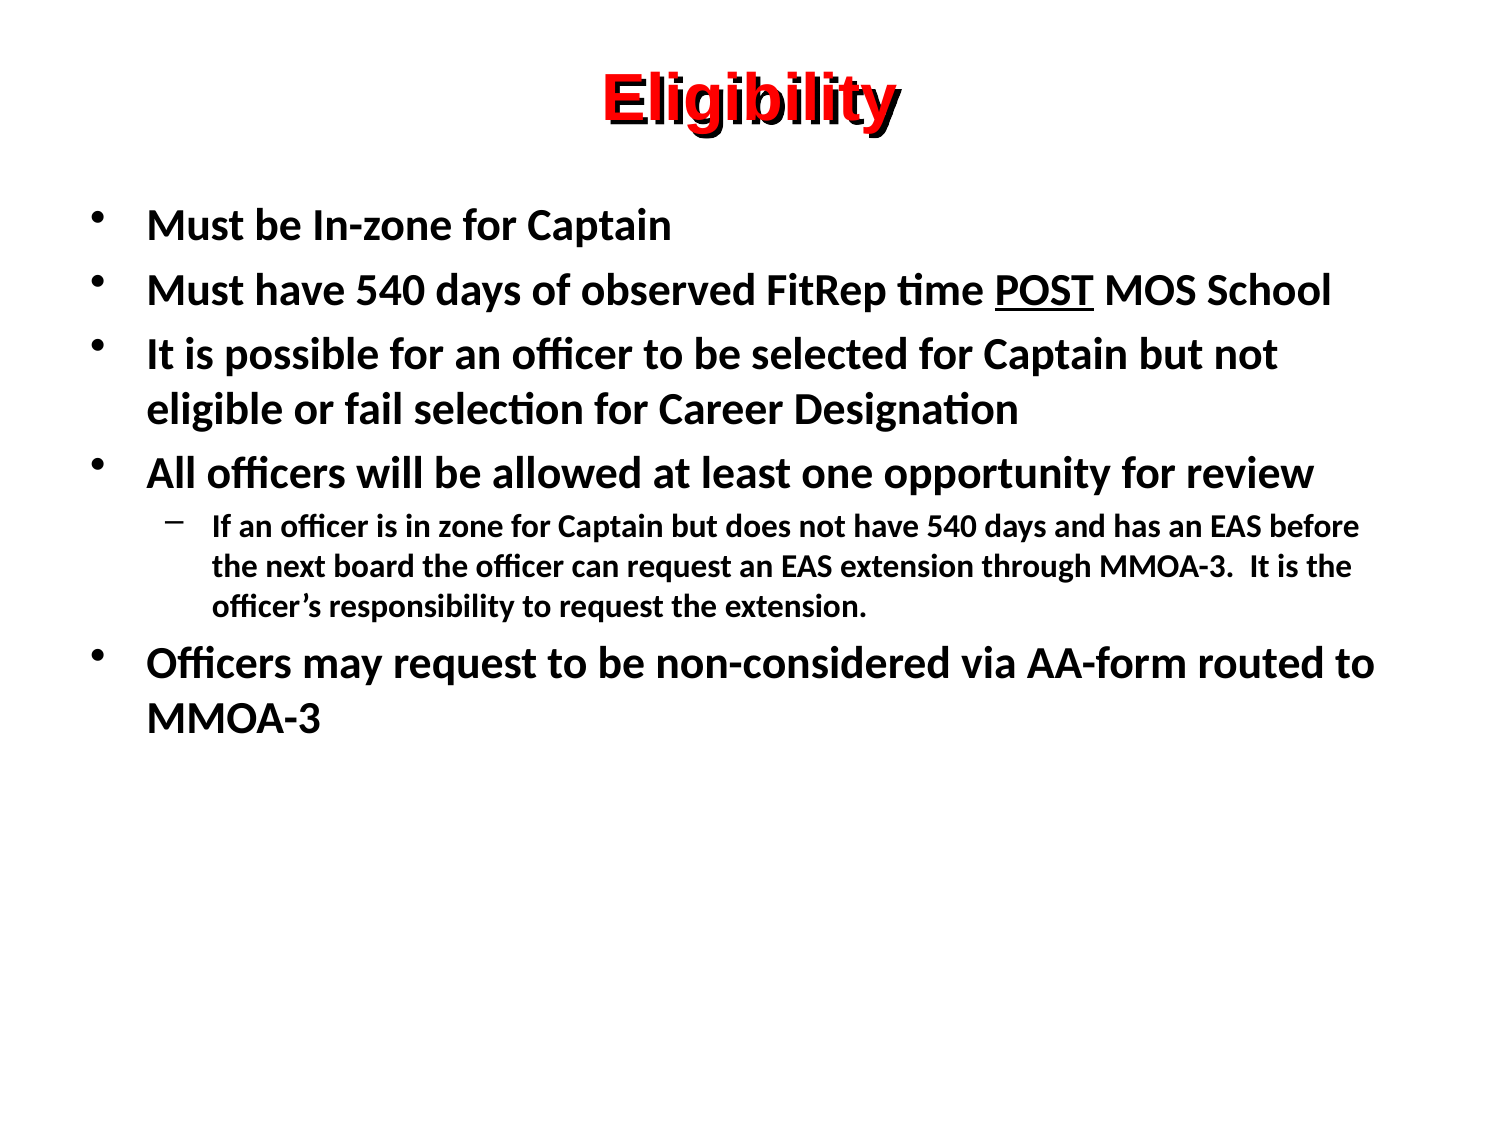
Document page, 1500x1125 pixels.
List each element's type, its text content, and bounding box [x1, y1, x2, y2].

list Must be In-zone for Captain Must have 540 days of observed FitRep time POST MOS School It is possible for an officer to be selected for Captain but not eligible or fail selection for Career Designation All officers will be allowed at least one opportunity for review If an officer is in zone for Captain but does not have 540 days and has an EAS before the next board the officer can request an EAS extension through MMOA-3. It is the officer’s responsibility to request the extension. Officers may request to be non-considered via AA-form routed to MMOA-3 [74, 187, 1426, 931]
title Eligibility [193, 49, 1307, 138]
